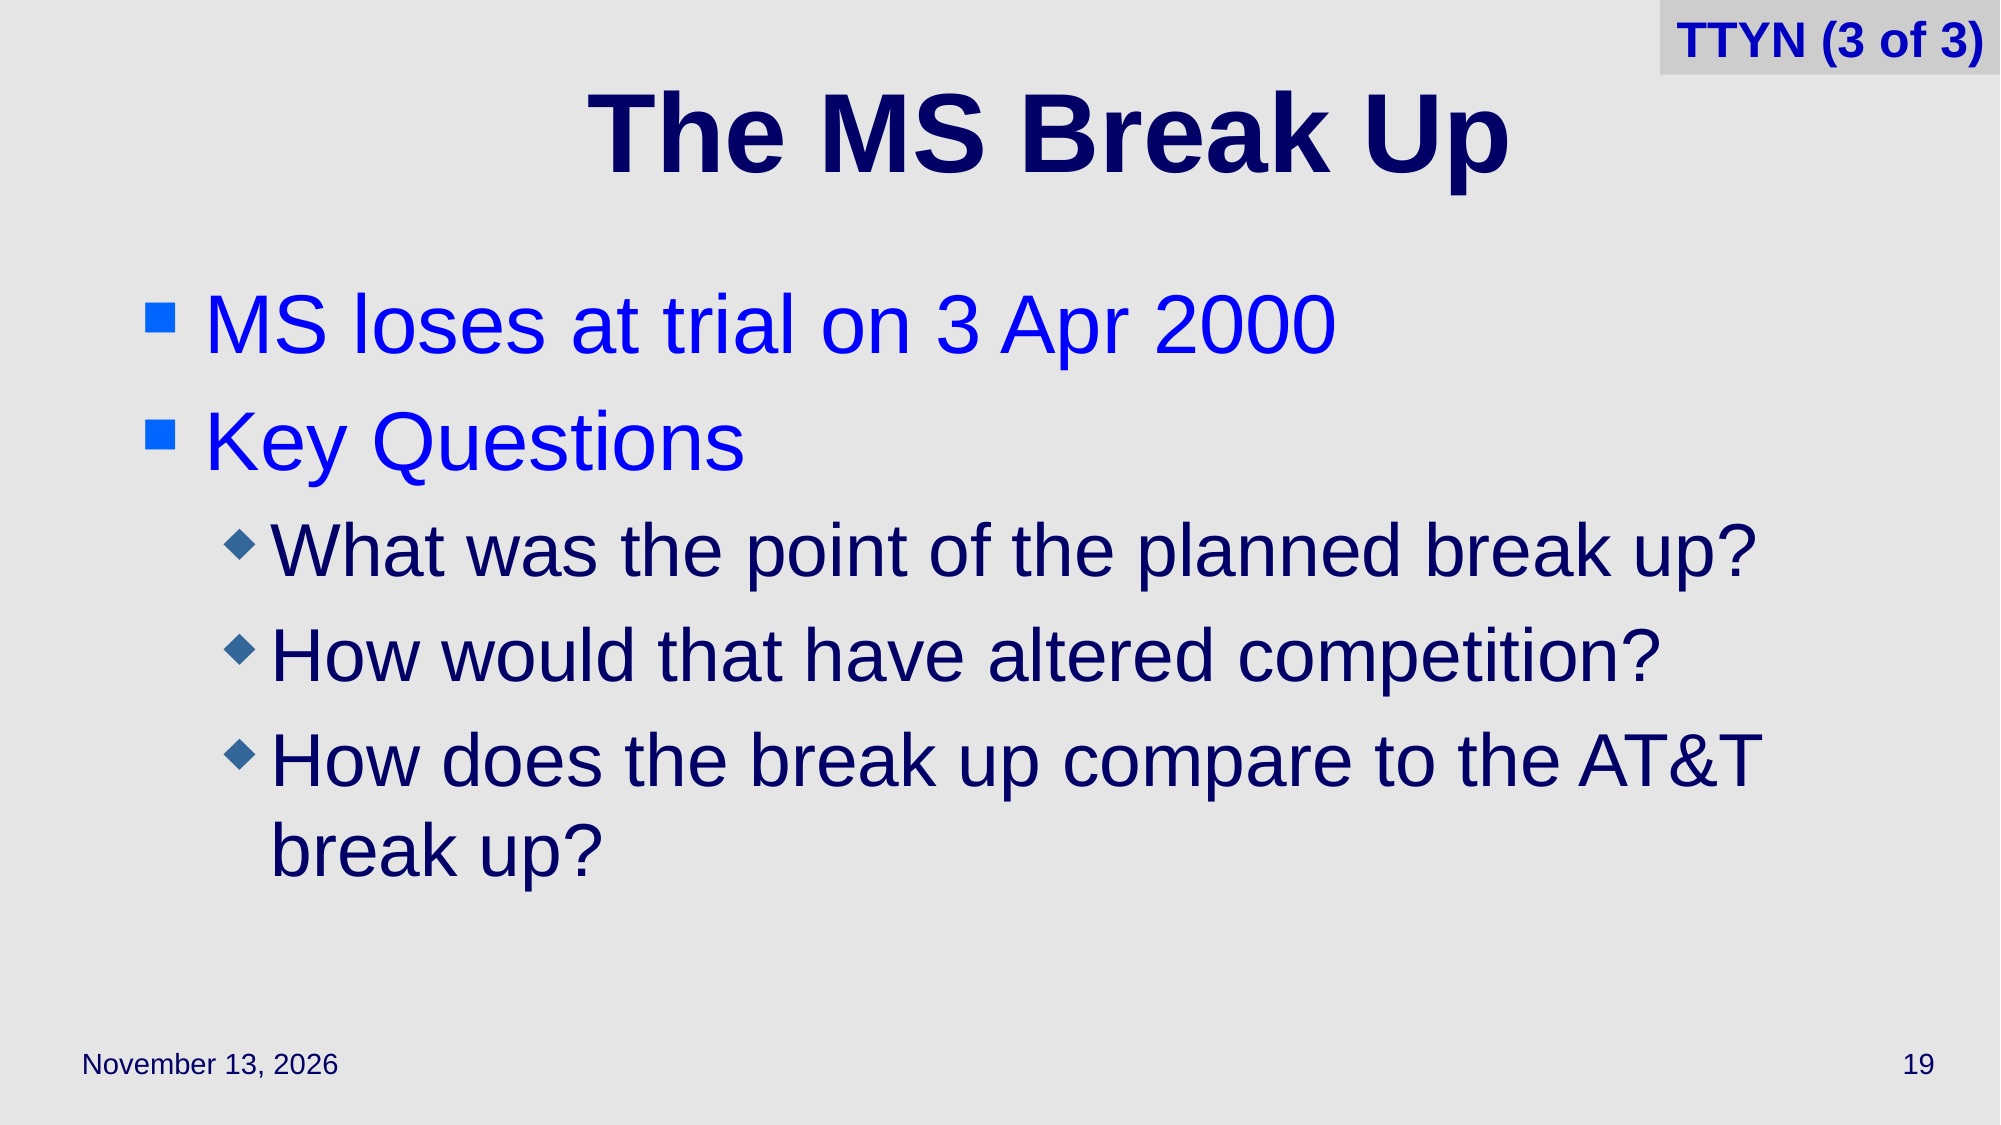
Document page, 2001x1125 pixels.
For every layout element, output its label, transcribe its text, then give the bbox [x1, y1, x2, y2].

slide_number 19 [1533, 1024, 1951, 1101]
text_box TTYN (3 of 3) [1659, 0, 2000, 75]
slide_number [66, 1024, 484, 1101]
title The MS Break Up [133, 50, 1967, 238]
list MS loses at trial on 3 Apr 2000 Key Questions What was the point of the planned break up? How would that have altered competition? How does the break up compare to the AT&T break up? [133, 262, 1967, 938]
